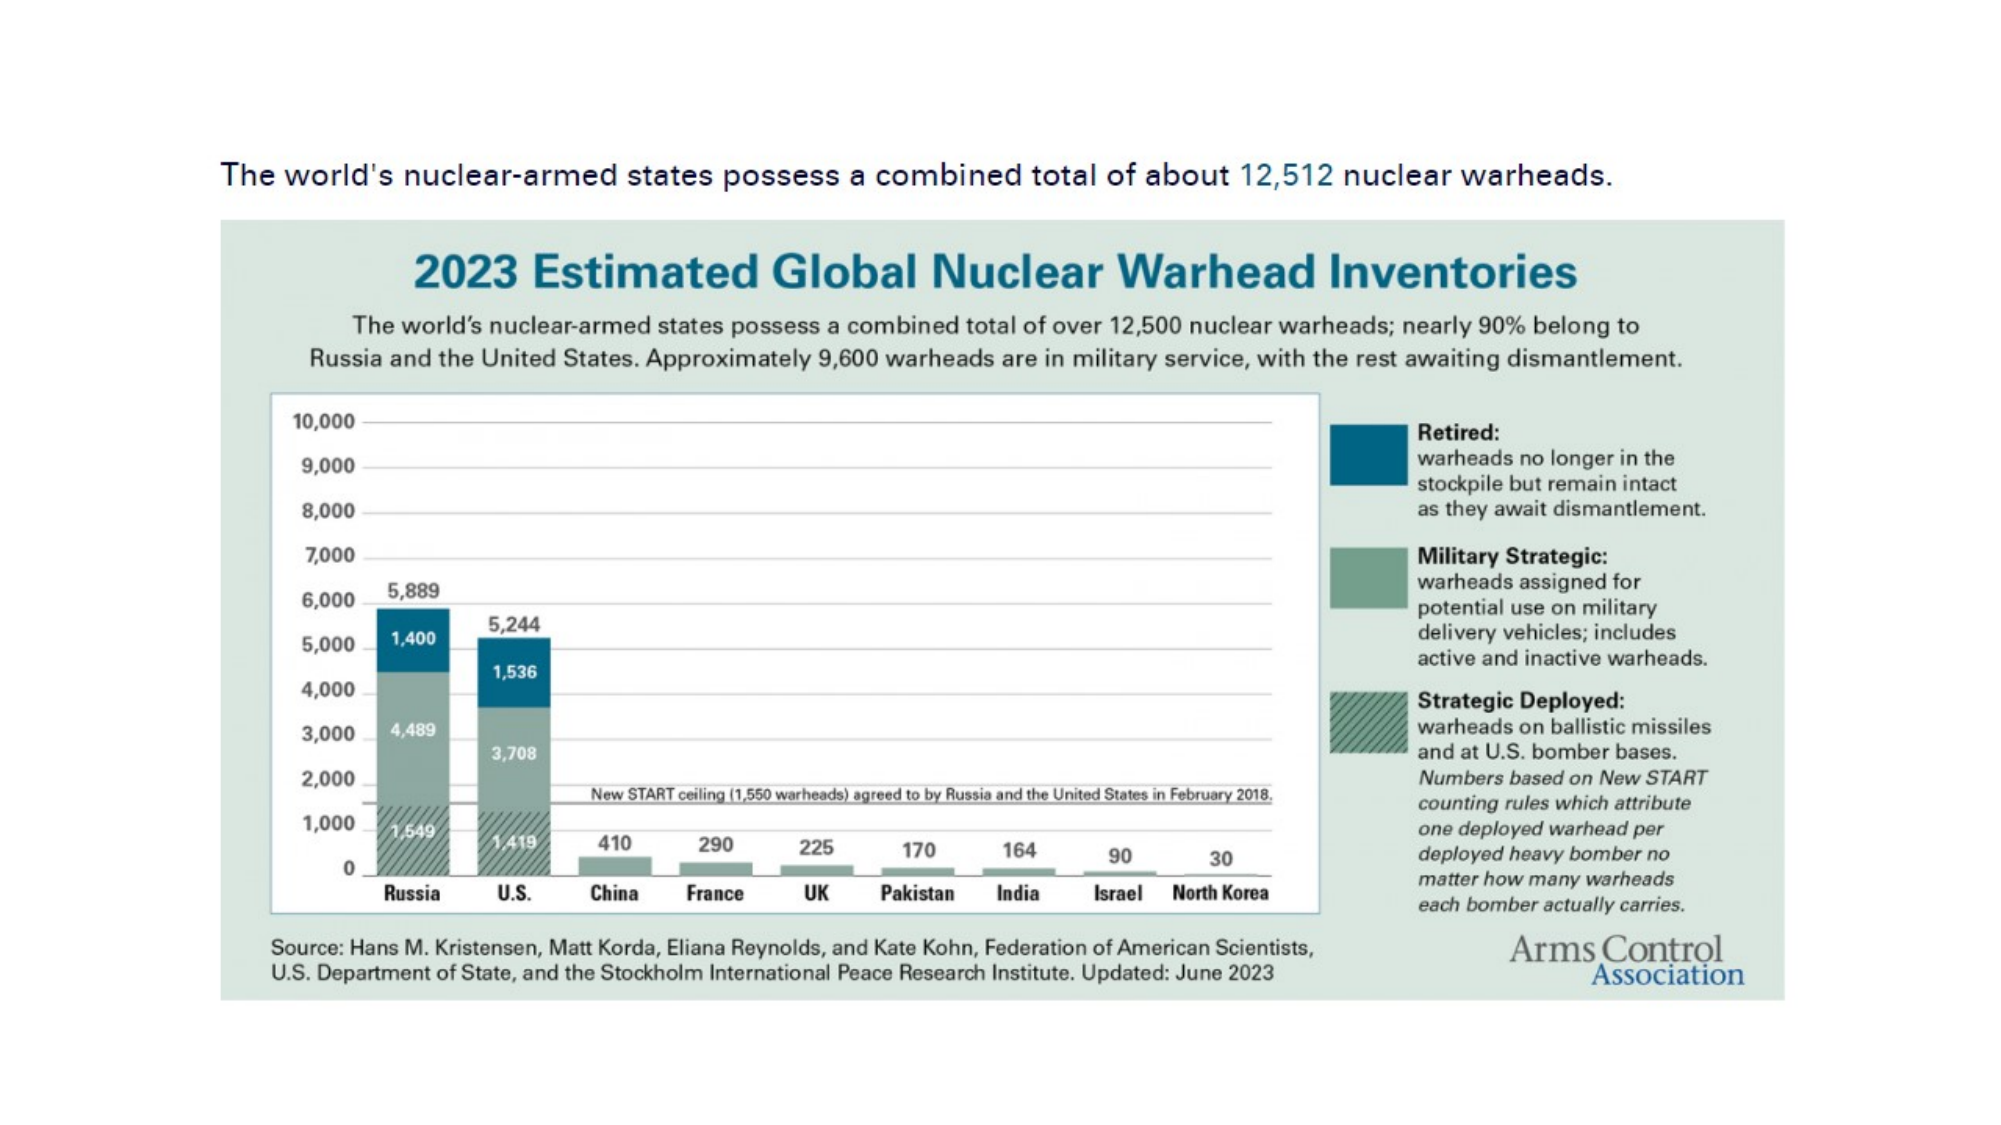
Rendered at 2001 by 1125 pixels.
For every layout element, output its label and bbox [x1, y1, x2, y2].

picture [196, 106, 1804, 1018]
